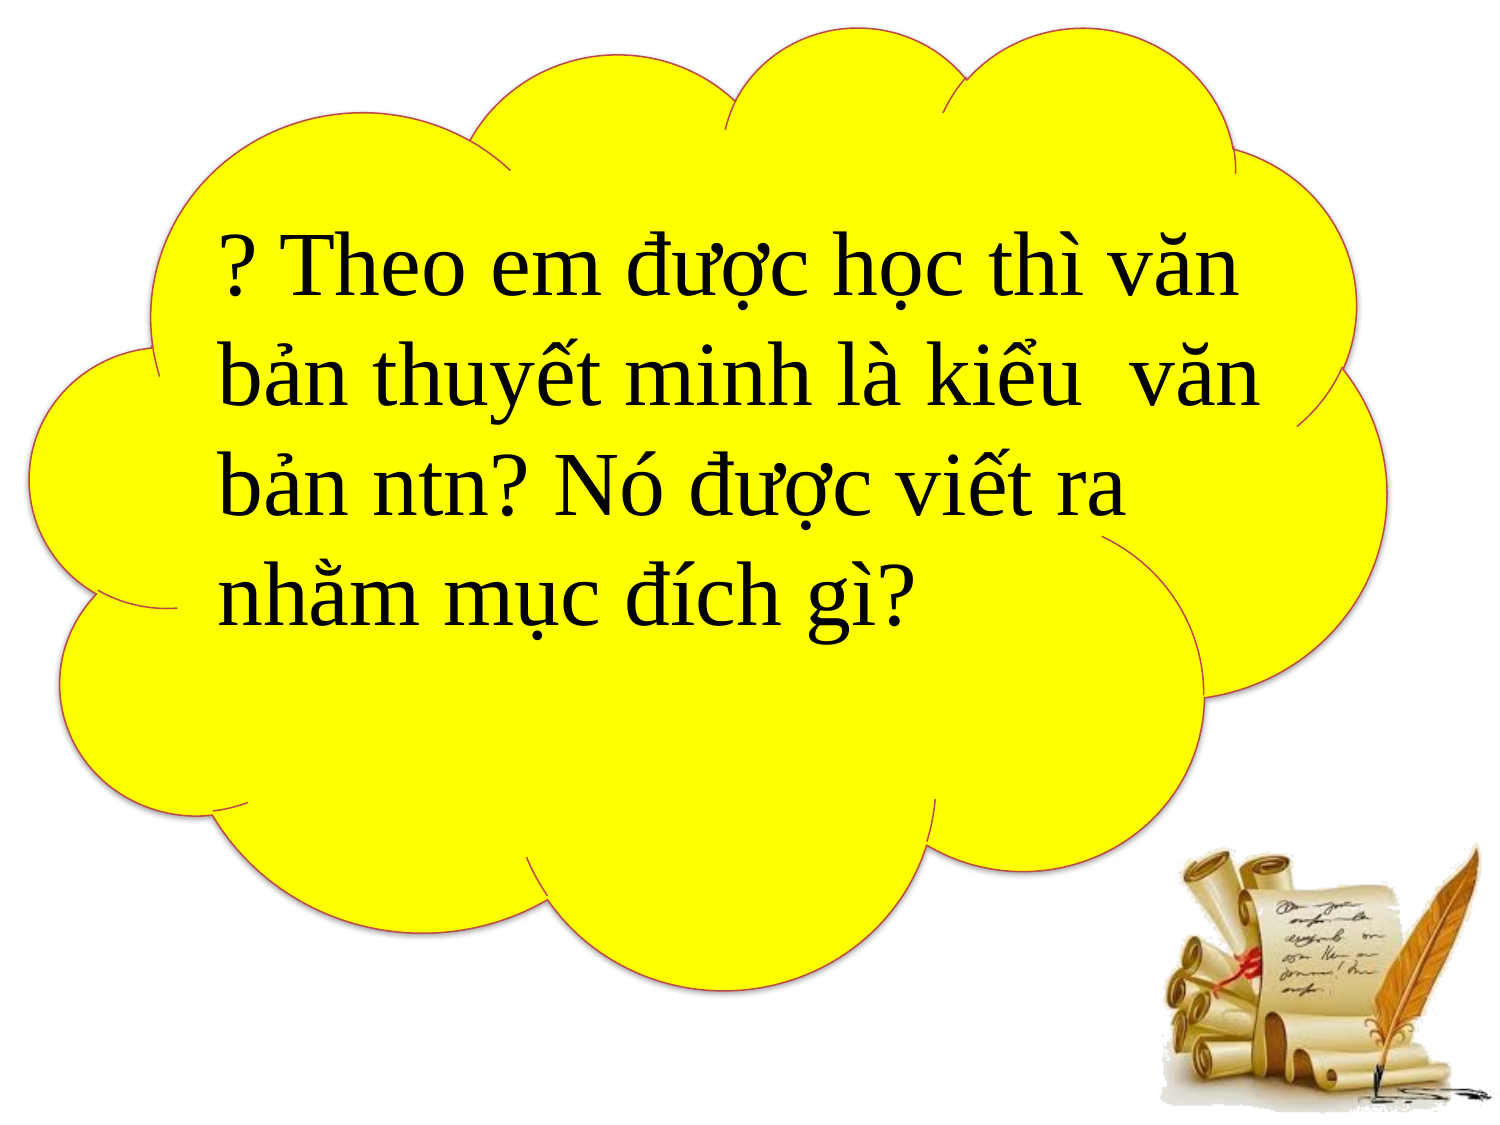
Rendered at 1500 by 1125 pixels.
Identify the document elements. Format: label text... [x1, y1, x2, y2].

text_box [28, 27, 1314, 992]
picture [1137, 811, 1500, 1125]
text_box ? Theo em được học thì văn bản thuyết minh là kiểu văn bản ntn? Nó được viết ra nhằm mục đích gì? [202, 196, 1328, 731]
text_box [1328, 213, 1388, 638]
